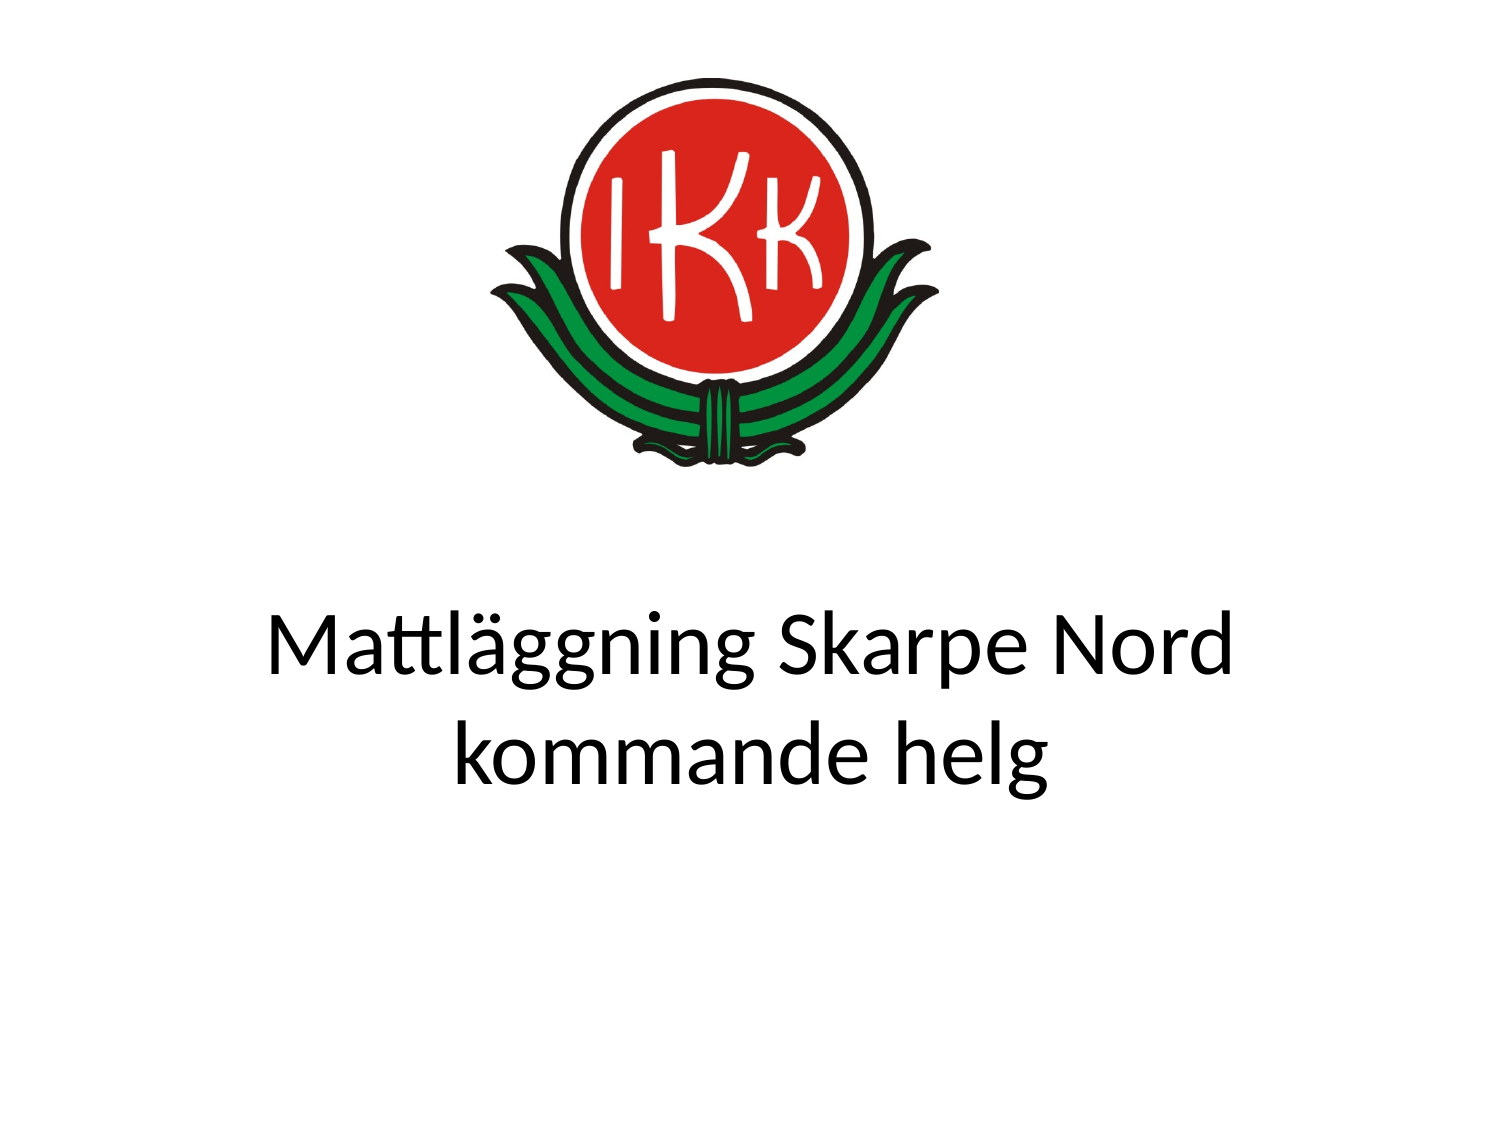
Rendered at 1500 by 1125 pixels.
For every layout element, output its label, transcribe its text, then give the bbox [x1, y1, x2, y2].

title Mattläggning Skarpe Nord kommande helg [76, 527, 1427, 858]
picture [489, 77, 940, 467]
